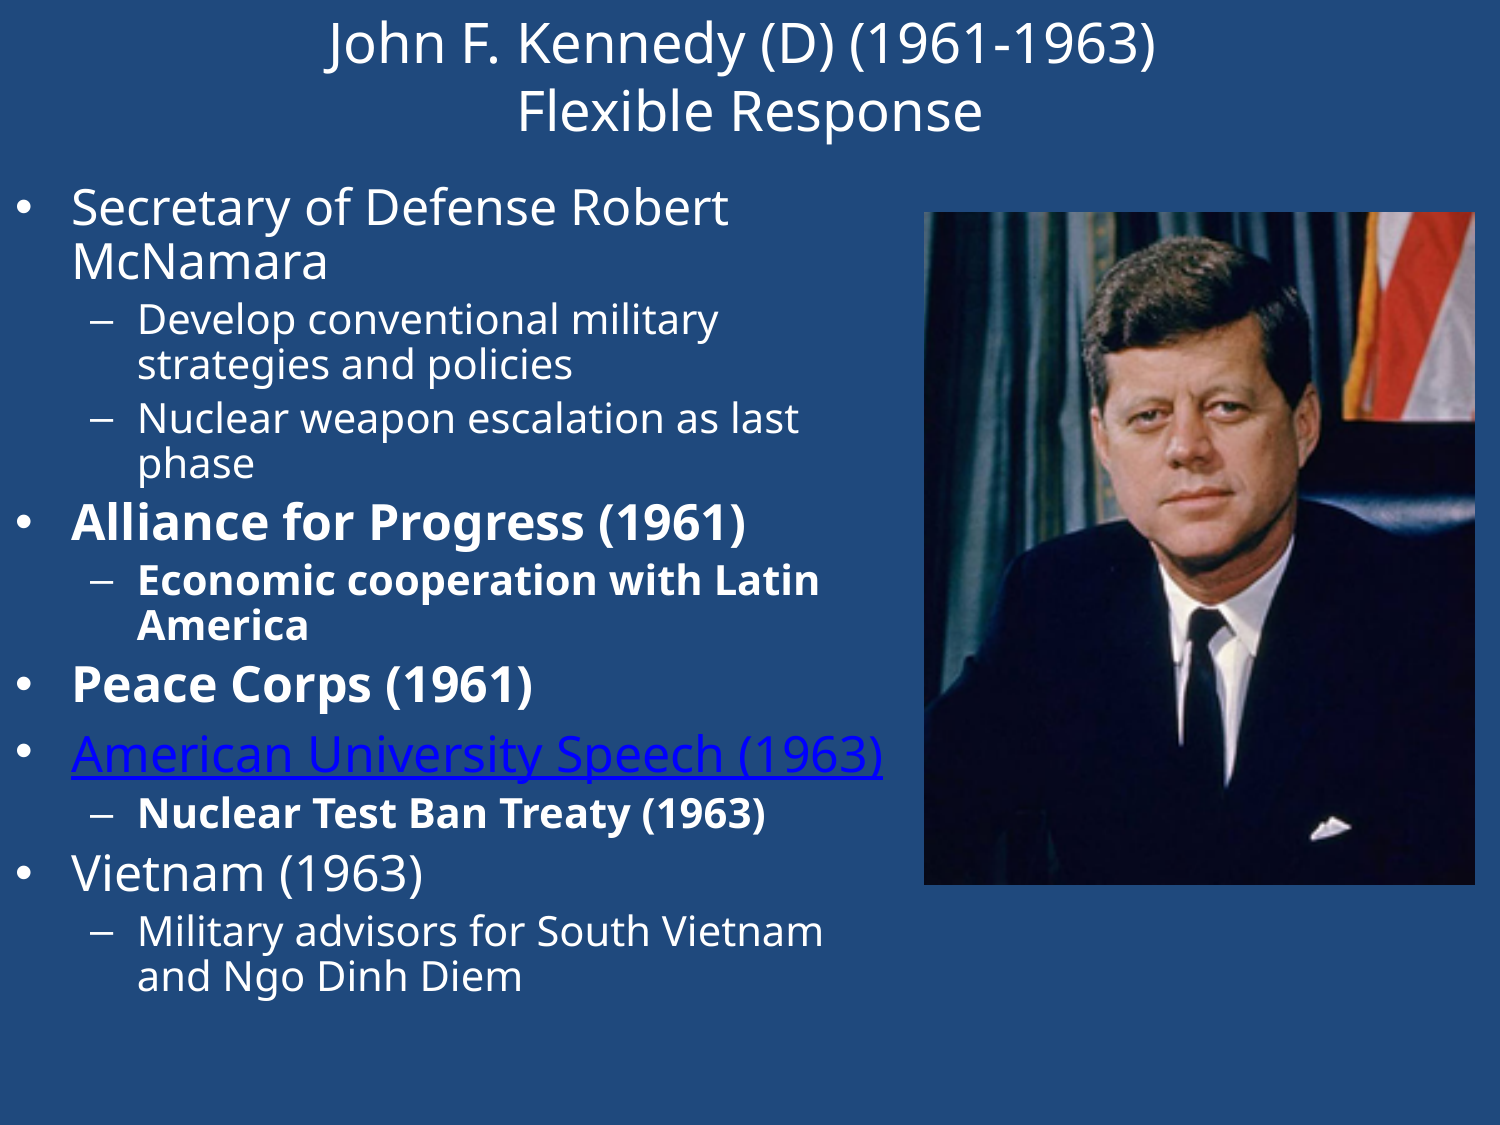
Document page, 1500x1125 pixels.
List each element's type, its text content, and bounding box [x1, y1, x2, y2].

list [924, 212, 1476, 886]
list Secretary of Defense Robert McNamara Develop conventional military strategies and policies Nuclear weapon escalation as last phase Alliance for Progress (1961) Economic cooperation with Latin America Peace Corps (1961) American University Speech (1963) Nuclear Test Ban Treaty (1963) Vietnam (1963) Military advisors for South Vietnam and Ngo Dinh Diem [0, 174, 925, 1125]
title John F. Kennedy (D) (1961-1963) Flexible Response [0, 0, 1500, 150]
